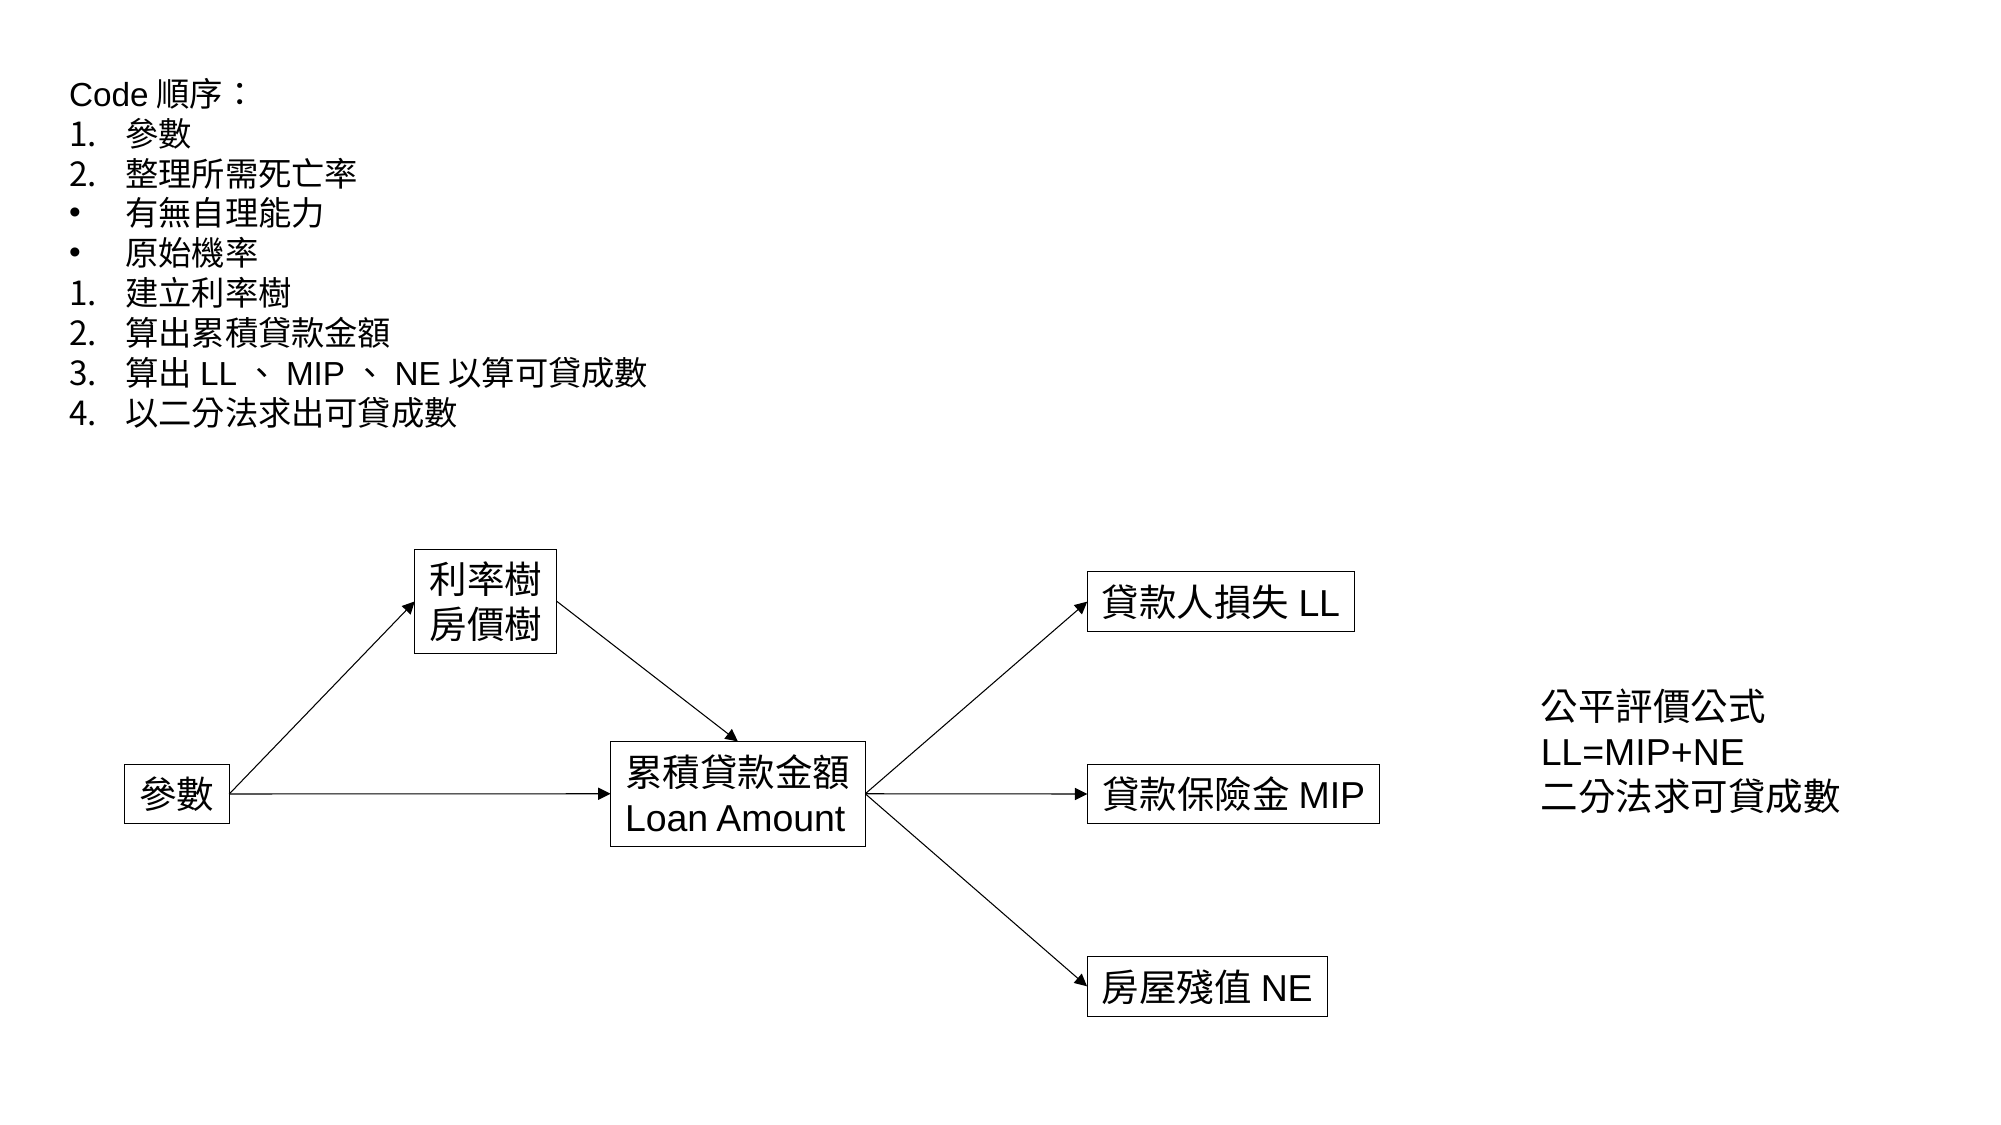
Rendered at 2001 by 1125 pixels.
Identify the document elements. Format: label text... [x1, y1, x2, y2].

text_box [557, 602, 738, 742]
text_box 公平評價公式 LL=MIP+NE 二分法求可貸成數 [1526, 675, 1856, 826]
text_box 累積貸款金額 Loan Amount [610, 741, 866, 847]
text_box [229, 602, 414, 794]
text_box 房屋殘值NE [1087, 956, 1328, 1017]
text_box 貸款人損失LL [1087, 571, 1355, 632]
text_box 貸款保險金MIP [1091, 764, 1380, 824]
text_box Code順序： 參數 整理所需死亡率 有無自理能力 原始機率 建立利率樹 算出累積貸款金額 算出LL、MIP、NE以算可貸成數 以二分法求出可貸成數 [54, 65, 663, 440]
text_box 參數 [124, 764, 230, 824]
text_box 利率樹 房價樹 [414, 549, 557, 654]
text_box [866, 602, 1091, 794]
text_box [866, 794, 1091, 987]
